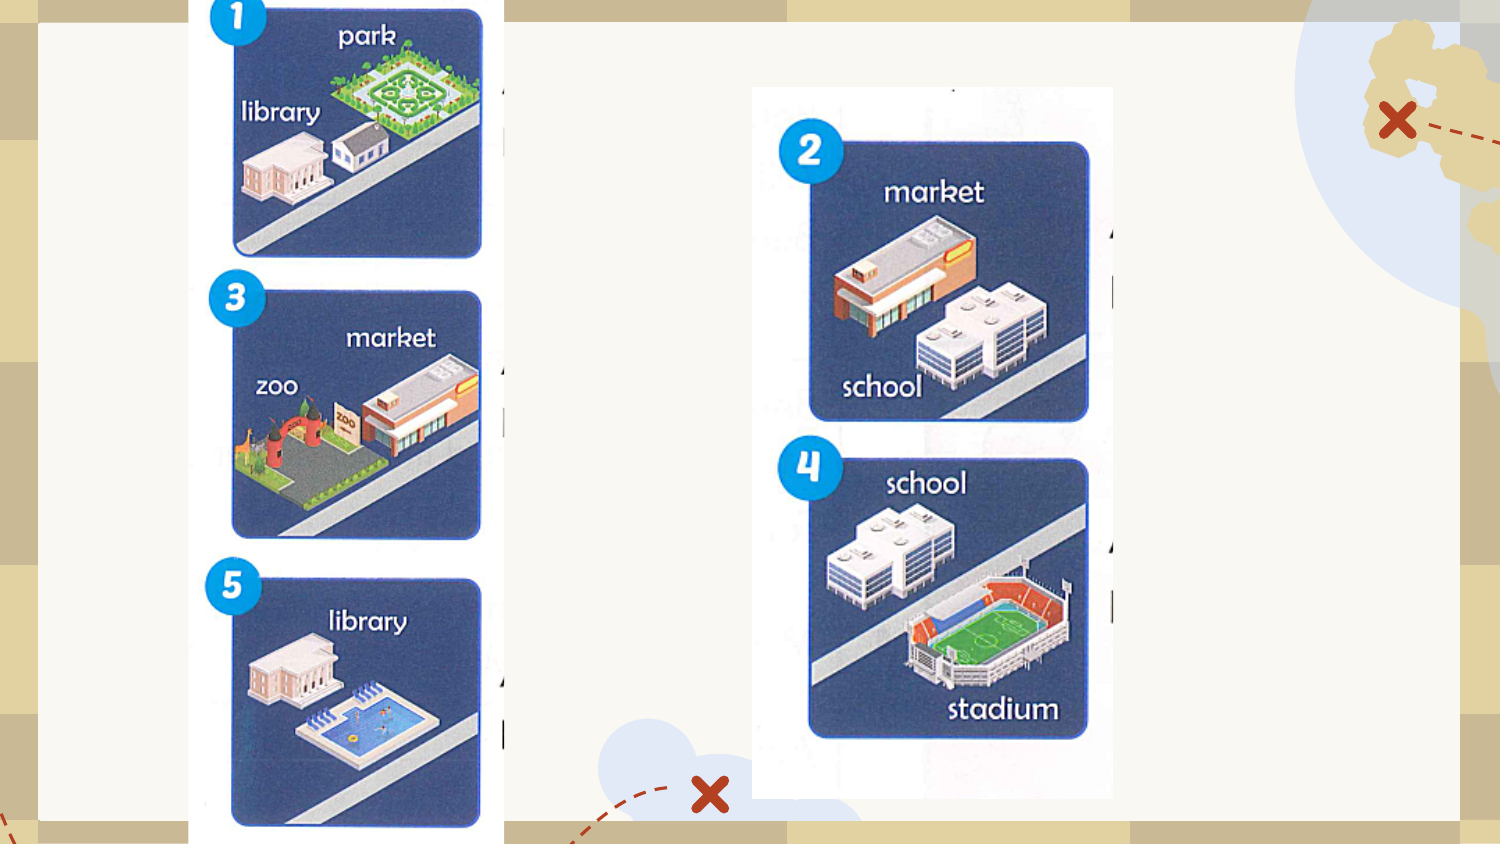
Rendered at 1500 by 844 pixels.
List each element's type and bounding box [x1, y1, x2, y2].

picture [751, 87, 1114, 799]
picture [188, 0, 505, 844]
picture [229, 0, 244, 30]
